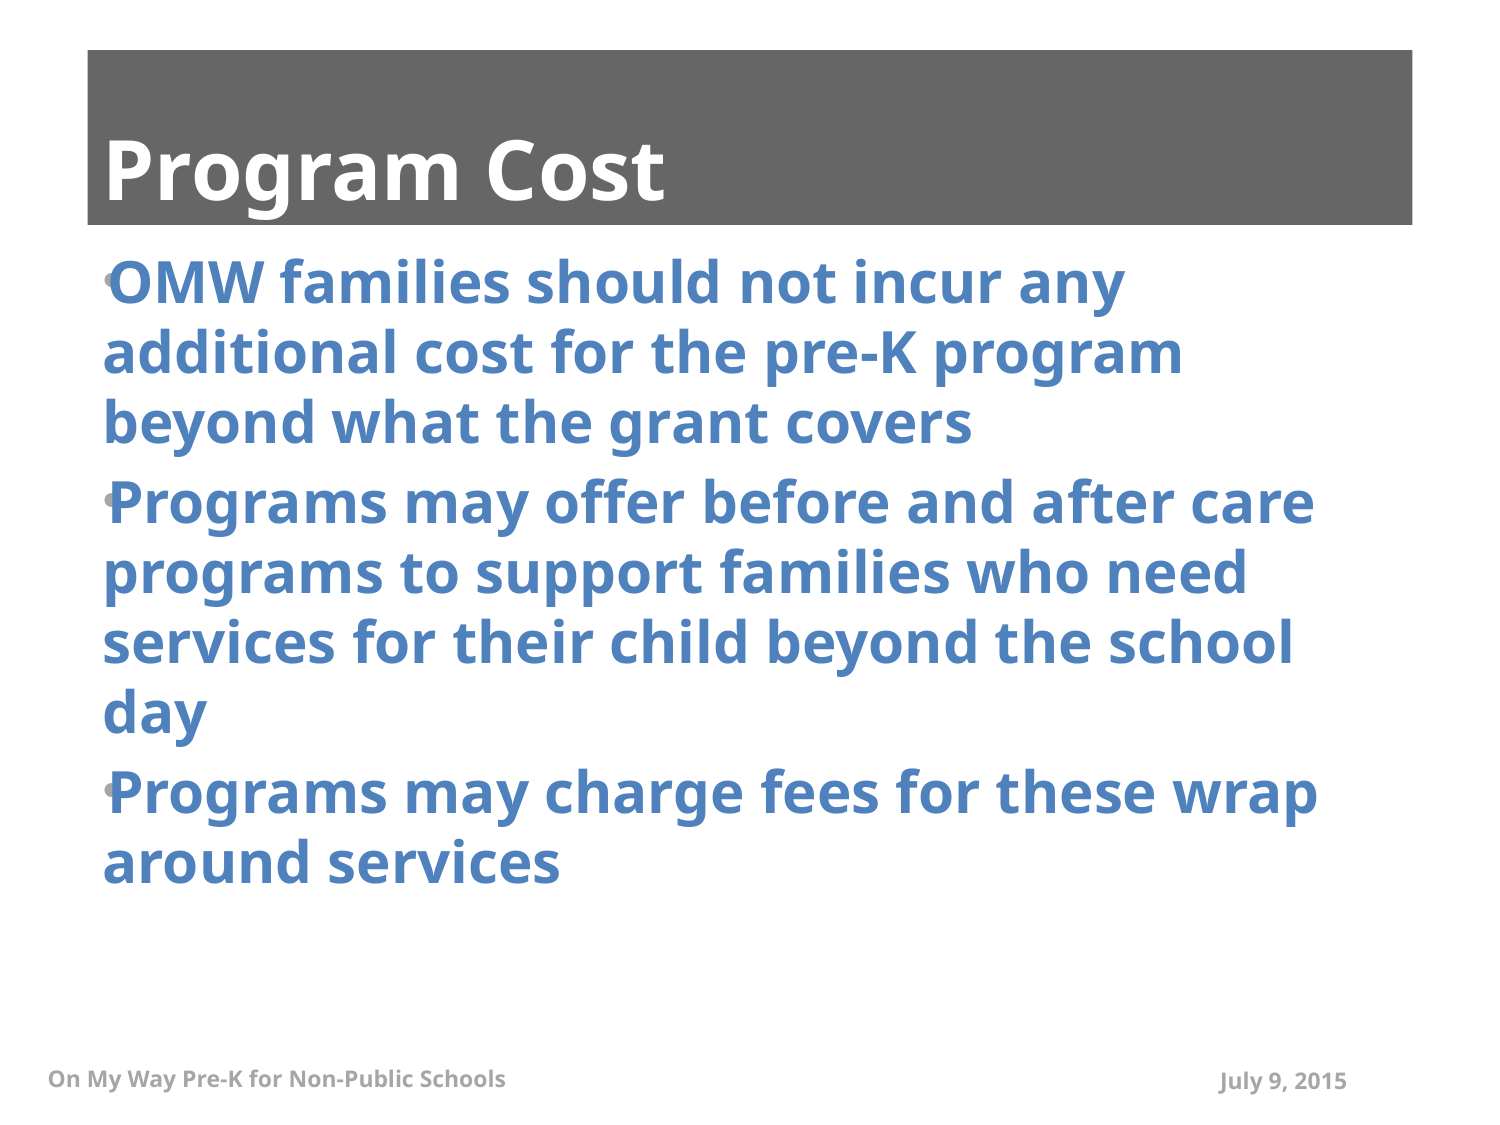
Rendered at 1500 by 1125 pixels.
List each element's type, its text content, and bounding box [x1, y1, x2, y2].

title Program Cost [87, 50, 1413, 225]
footer On My Way Pre-K for Non-Public Schools [32, 1050, 800, 1110]
list OMW families should not incur any additional cost for the pre-K program beyond what the grant covers Programs may offer before and after care programs to support families who need services for their child beyond the school day Programs may charge fees for these wrap around services [87, 237, 1413, 1038]
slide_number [875, 1050, 1363, 1110]
